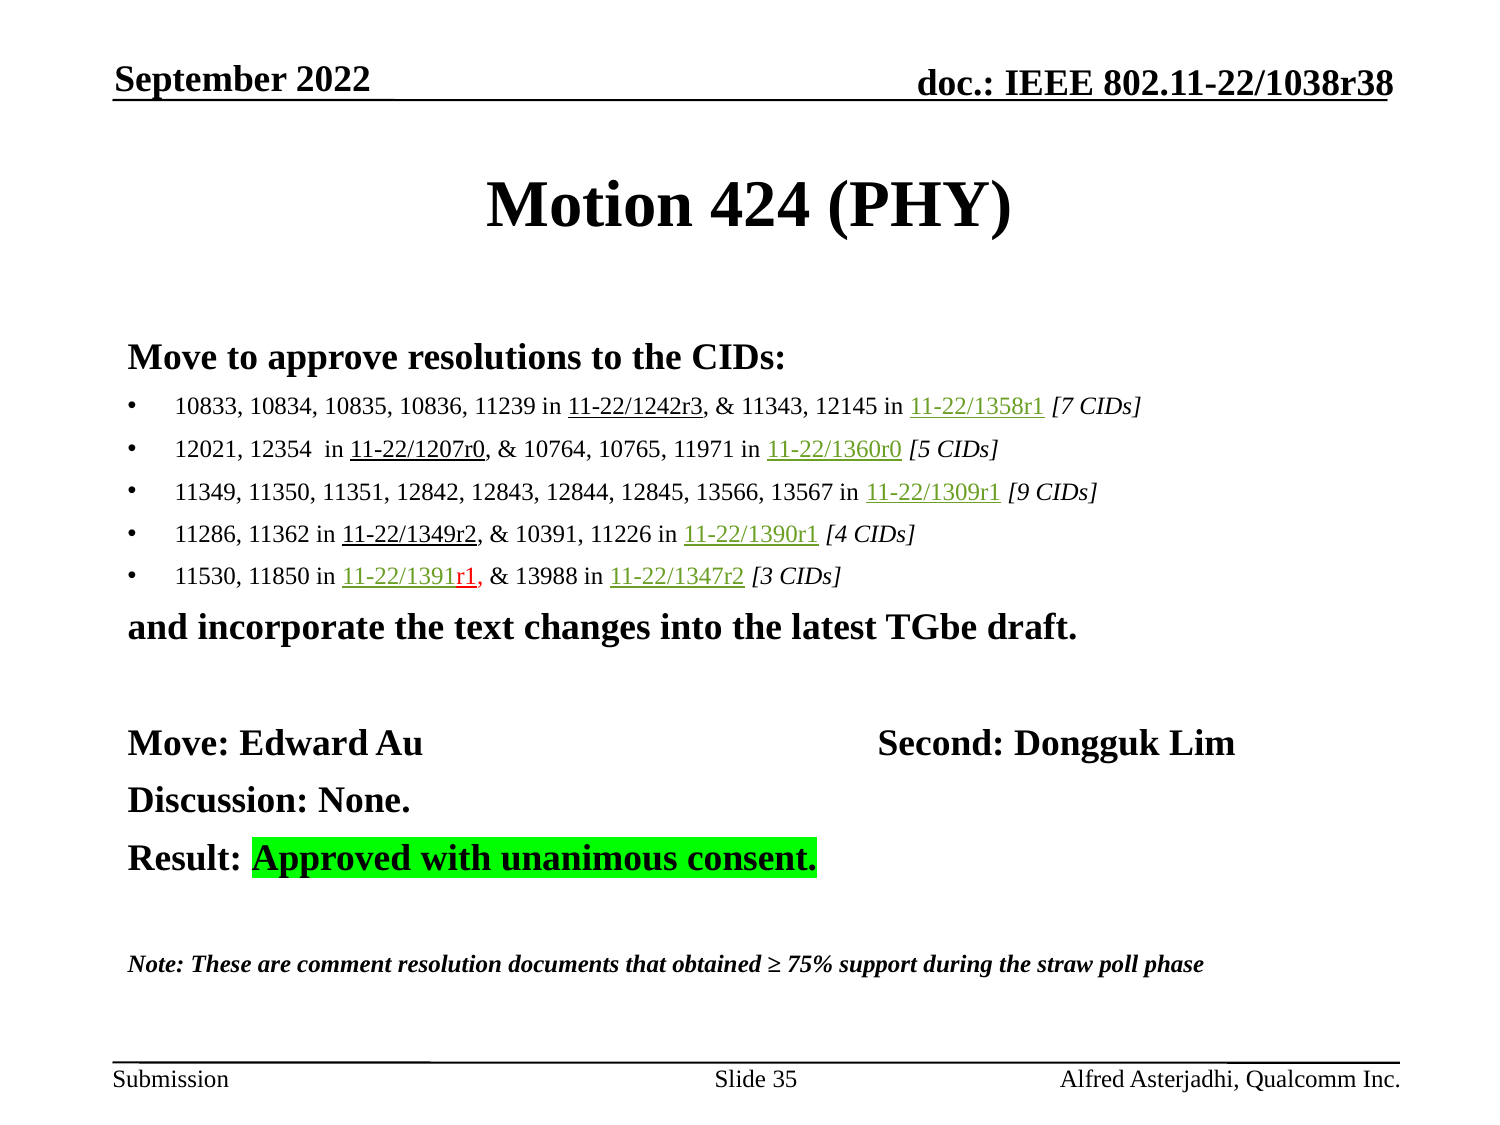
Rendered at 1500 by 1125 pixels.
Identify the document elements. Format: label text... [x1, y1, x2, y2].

title Motion 424 (PHY) [112, 112, 1388, 288]
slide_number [114, 54, 423, 100]
footer Alfred Asterjadhi, Qualcomm Inc. [878, 1061, 1402, 1093]
list Move to approve resolutions to the CIDs: 10833, 10834, 10835, 10836, 11239 in 11-22/1242r3, & 11343, 12145 in 11-22/1358r1 [7 CIDs] 12021, 12354 in 11-22/1207r0, & 10764, 10765, 11971 in 11-22/1360r0 [5 CIDs] 11349, 11350, 11351, 12842, 12843, 12844, 12845, 13566, 13567 in 11-22/1309r1 [9 CIDs] 11286, 11362 in 11-22/1349r2, & 10391, 11226 in 11-22/1390r1 [4 CIDs] 11530, 11850 in 11-22/1391r1, & 13988 in 11-22/1347r2 [3 CIDs] and incorporate the text changes into the latest TGbe draft. Move: Edward Au Second: Dongguk Lim Discussion: None. Result: Approved with unanimous consent. Note: These are comment resolution documents that obtained ≥ 75% support during the straw poll phase [112, 324, 1388, 1063]
slide_number Slide 35 [712, 1061, 800, 1123]
